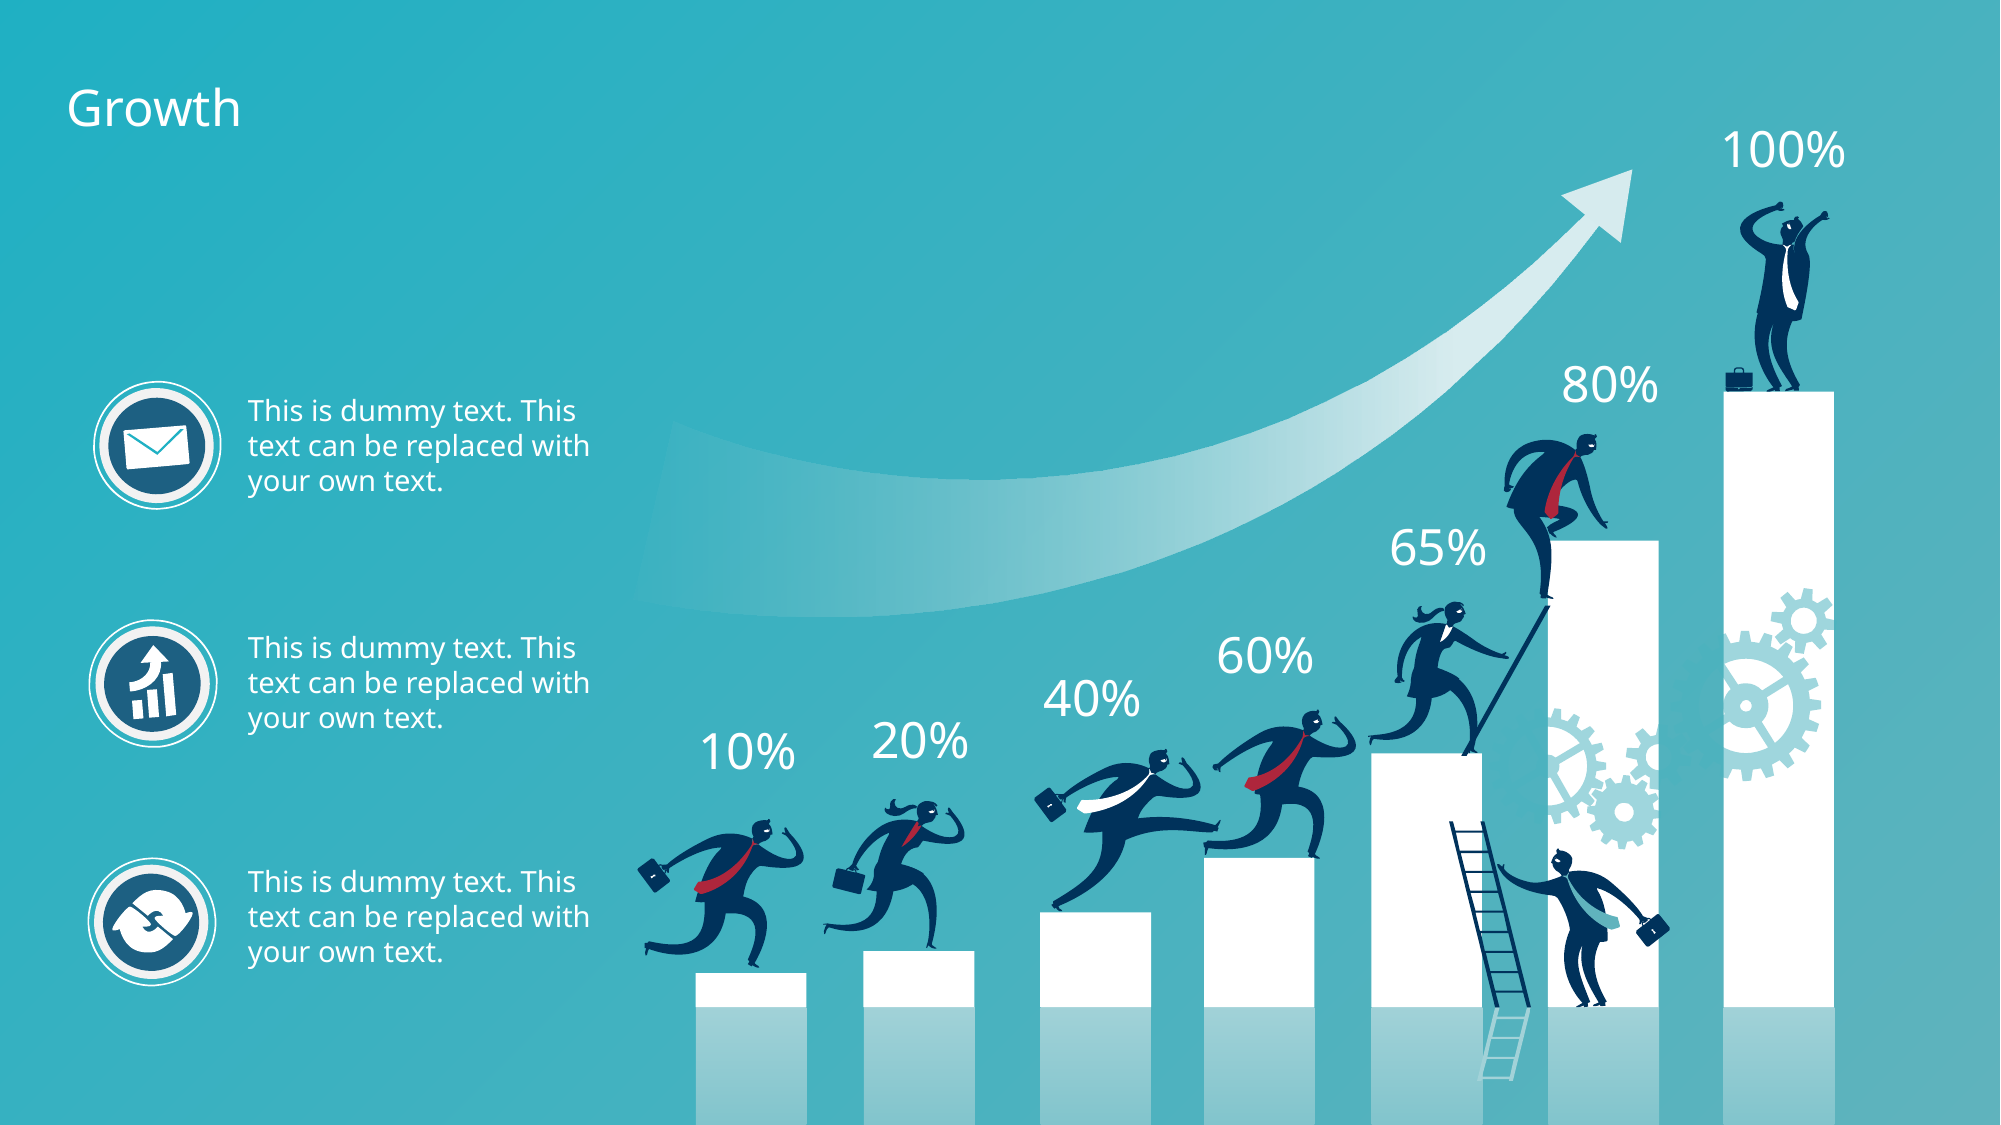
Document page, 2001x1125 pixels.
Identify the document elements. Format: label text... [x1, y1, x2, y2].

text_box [636, 111, 1837, 1125]
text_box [93, 380, 222, 510]
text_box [87, 857, 217, 987]
text_box This is dummy text. This text can be replaced with your own text. [233, 384, 610, 505]
text_box 100% [1777, 110, 1880, 186]
title Growth [51, 75, 1777, 146]
text_box This is dummy text. This text can be replaced with your own text. [233, 855, 610, 976]
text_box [88, 619, 218, 748]
text_box This is dummy text. This text can be replaced with your own text. [233, 621, 610, 742]
